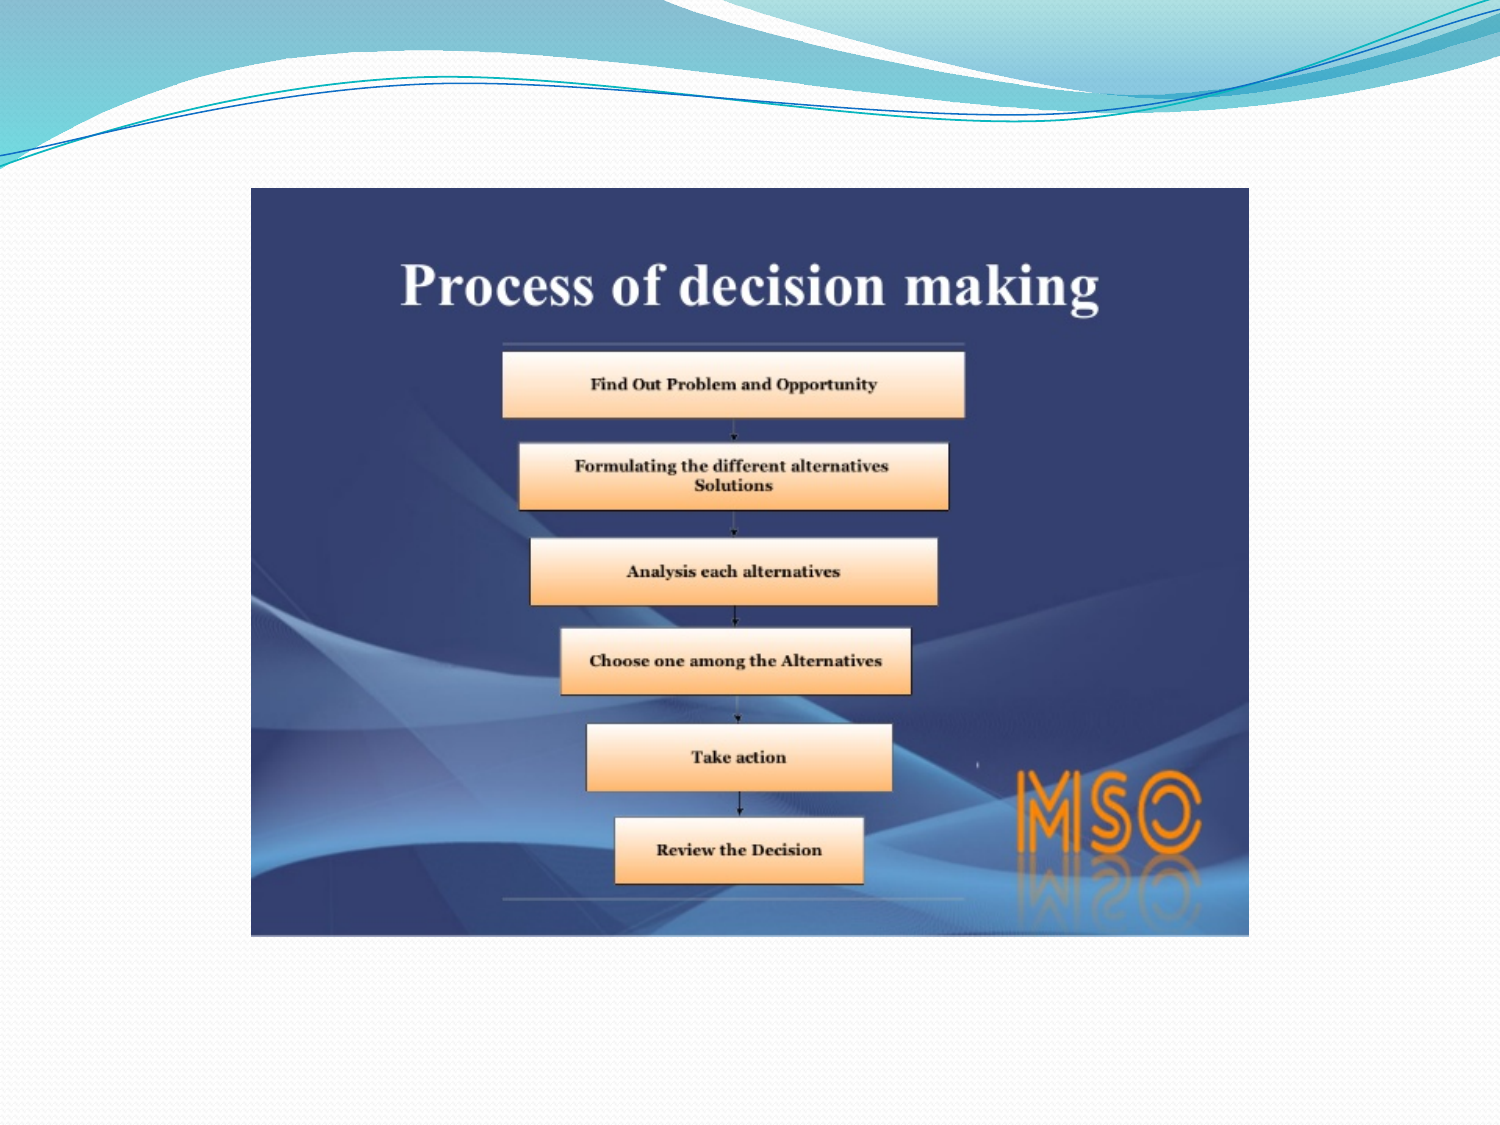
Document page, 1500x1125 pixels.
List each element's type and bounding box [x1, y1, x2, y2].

picture [251, 187, 1249, 937]
